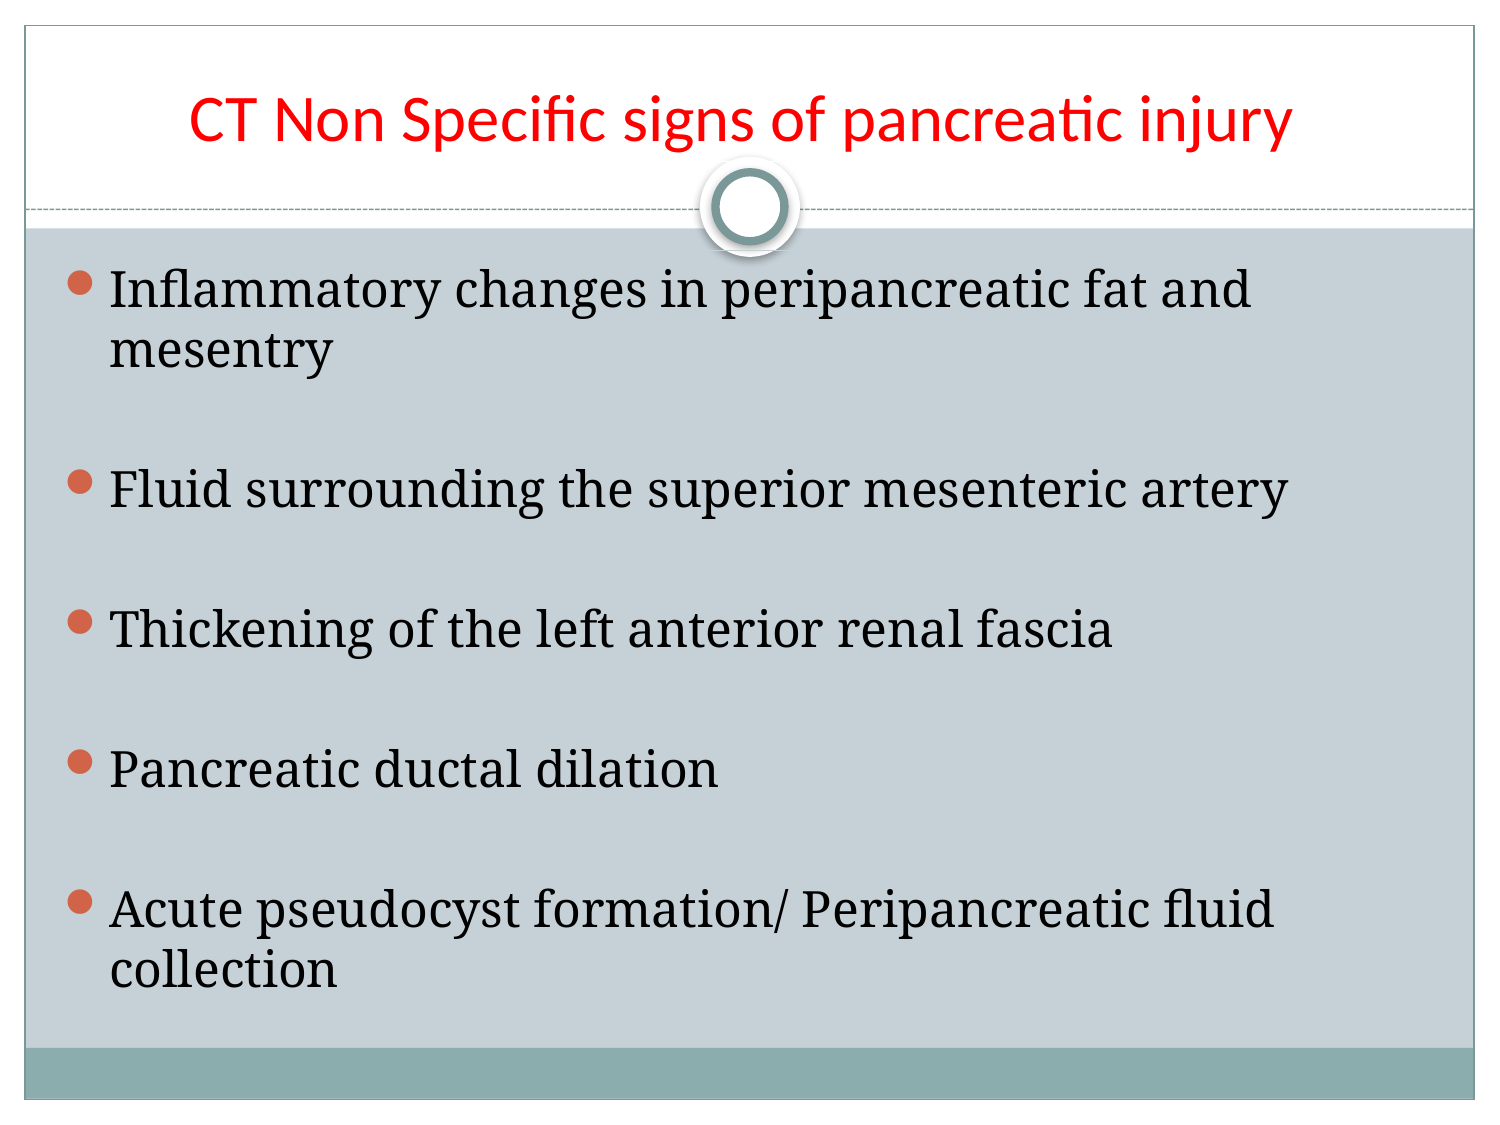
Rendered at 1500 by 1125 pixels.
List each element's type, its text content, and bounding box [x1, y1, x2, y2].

title CT Non Specific signs of pancreatic injury [49, 37, 1450, 162]
list Inflammatory changes in peripancreatic fat and mesentry Fluid surrounding the superior mesenteric artery Thickening of the left anterior renal fascia Pancreatic ductal dilation Acute pseudocyst formation/ Peripancreatic fluid collection [49, 250, 1445, 1001]
